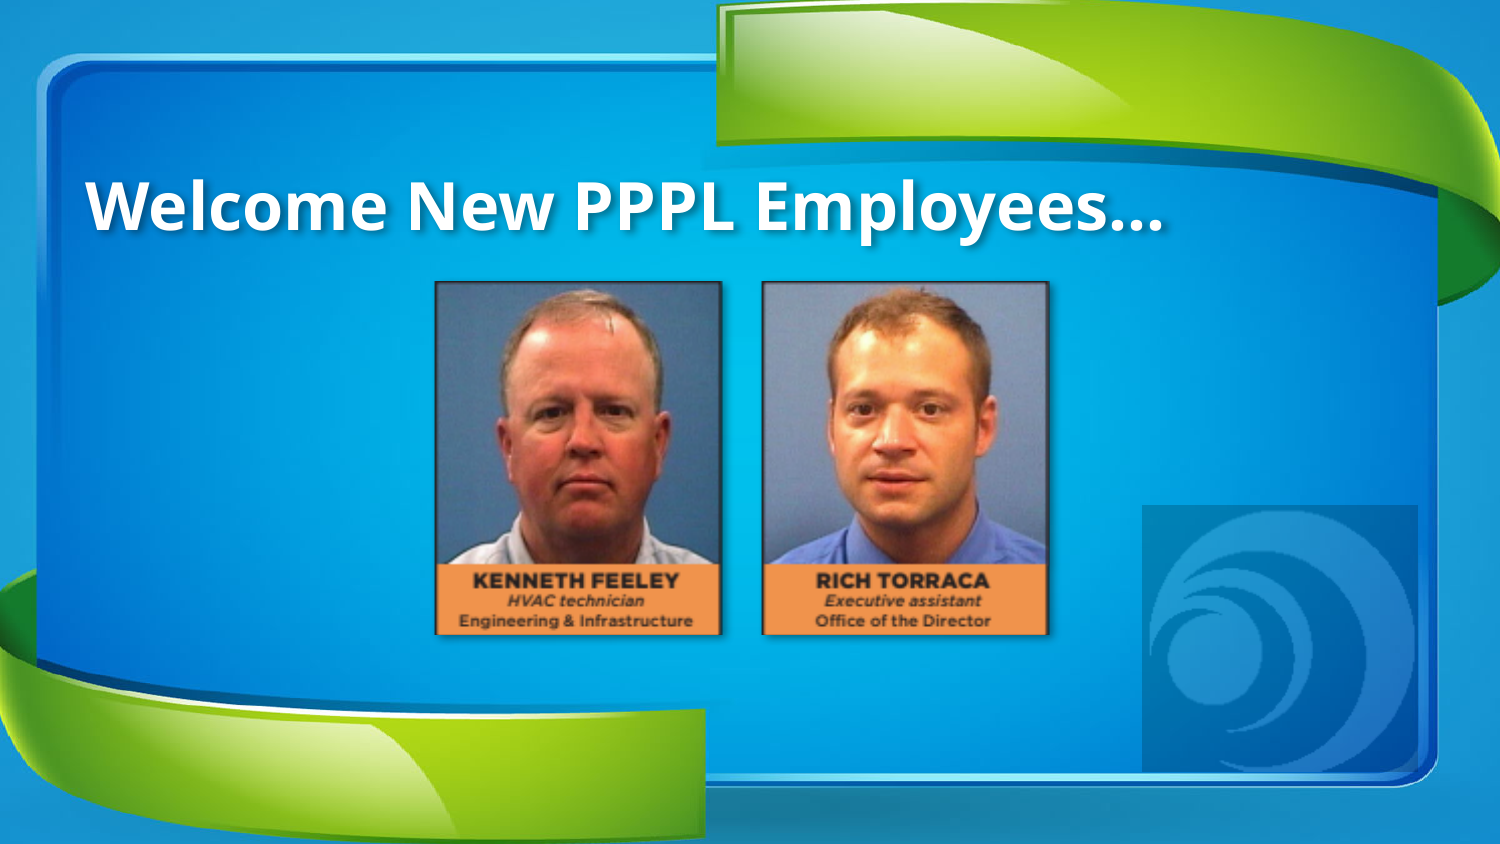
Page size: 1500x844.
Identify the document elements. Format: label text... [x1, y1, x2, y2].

text_box Welcome New PPPL Employees… [70, 156, 1359, 251]
picture [0, 0, 1500, 844]
